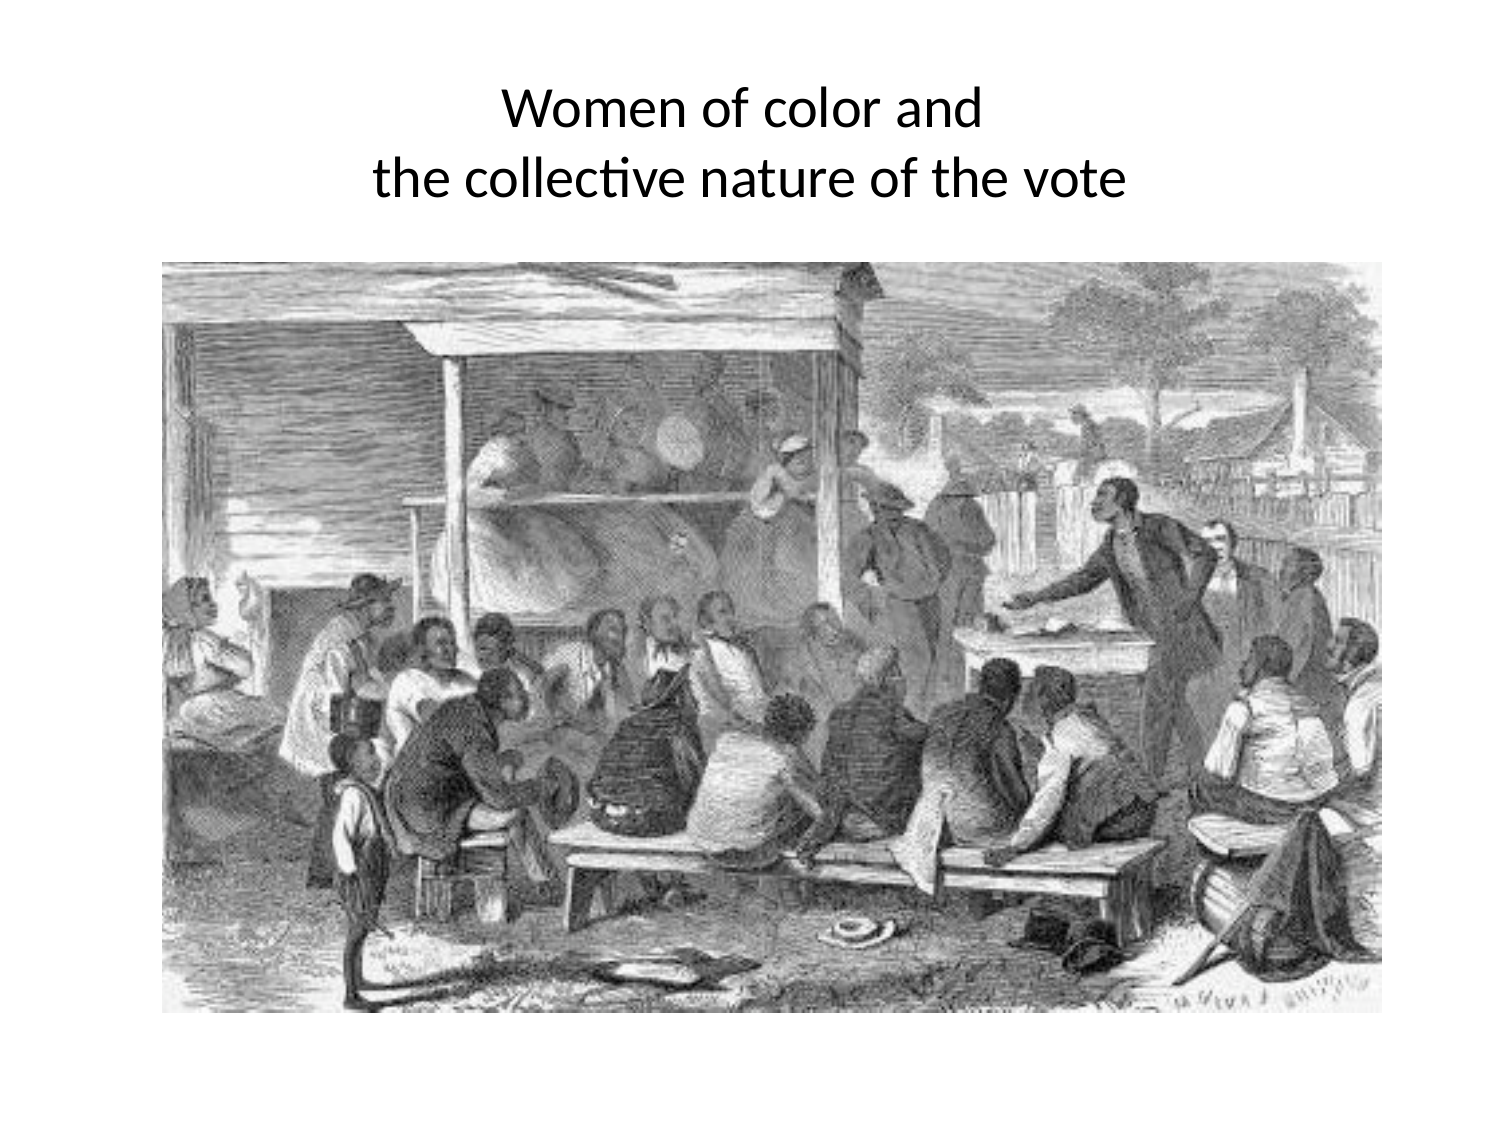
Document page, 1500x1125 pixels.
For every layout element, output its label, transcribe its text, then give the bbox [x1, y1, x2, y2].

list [162, 262, 1382, 1013]
title Women of color and the collective nature of the vote [75, 45, 1425, 233]
